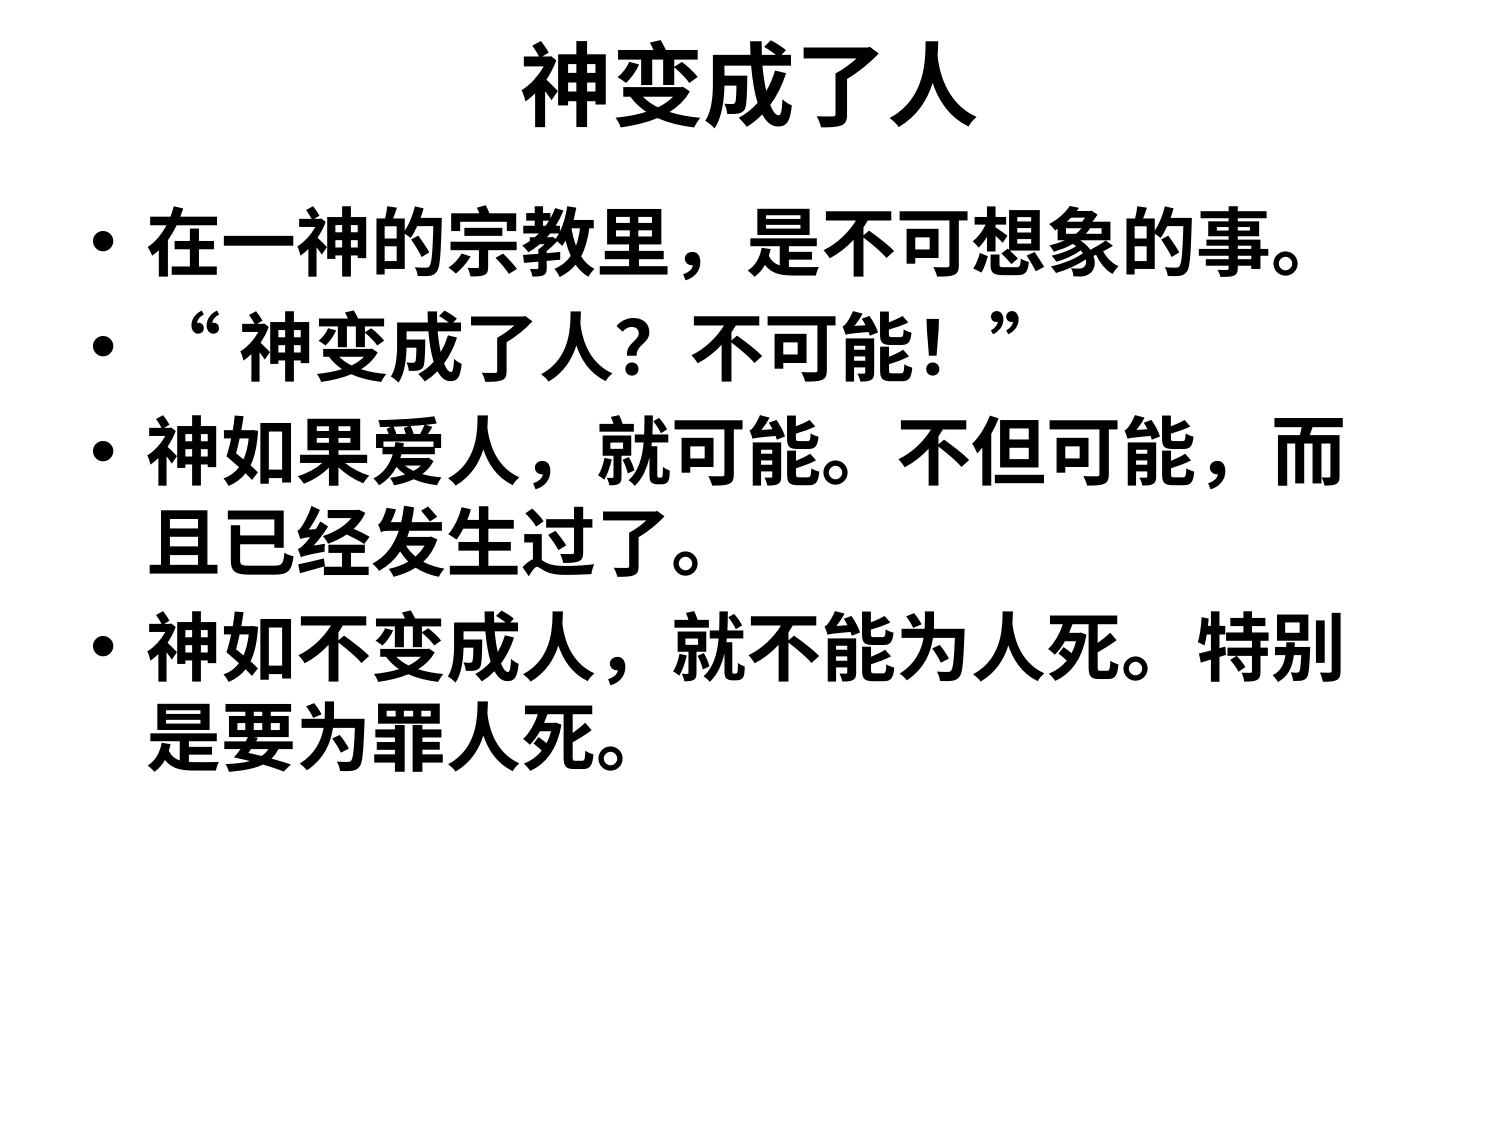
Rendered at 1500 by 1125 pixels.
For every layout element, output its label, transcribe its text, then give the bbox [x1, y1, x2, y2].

list 在一神的宗教里，是不可想象的事。 “神变成了人？不可能！” 神如果爱人，就可能。不但可能，而且已经发生过了。 神如不变成人，就不能为人死。特别是要为罪人死。 [75, 187, 1425, 1005]
title 神变成了人 [75, 5, 1425, 161]
